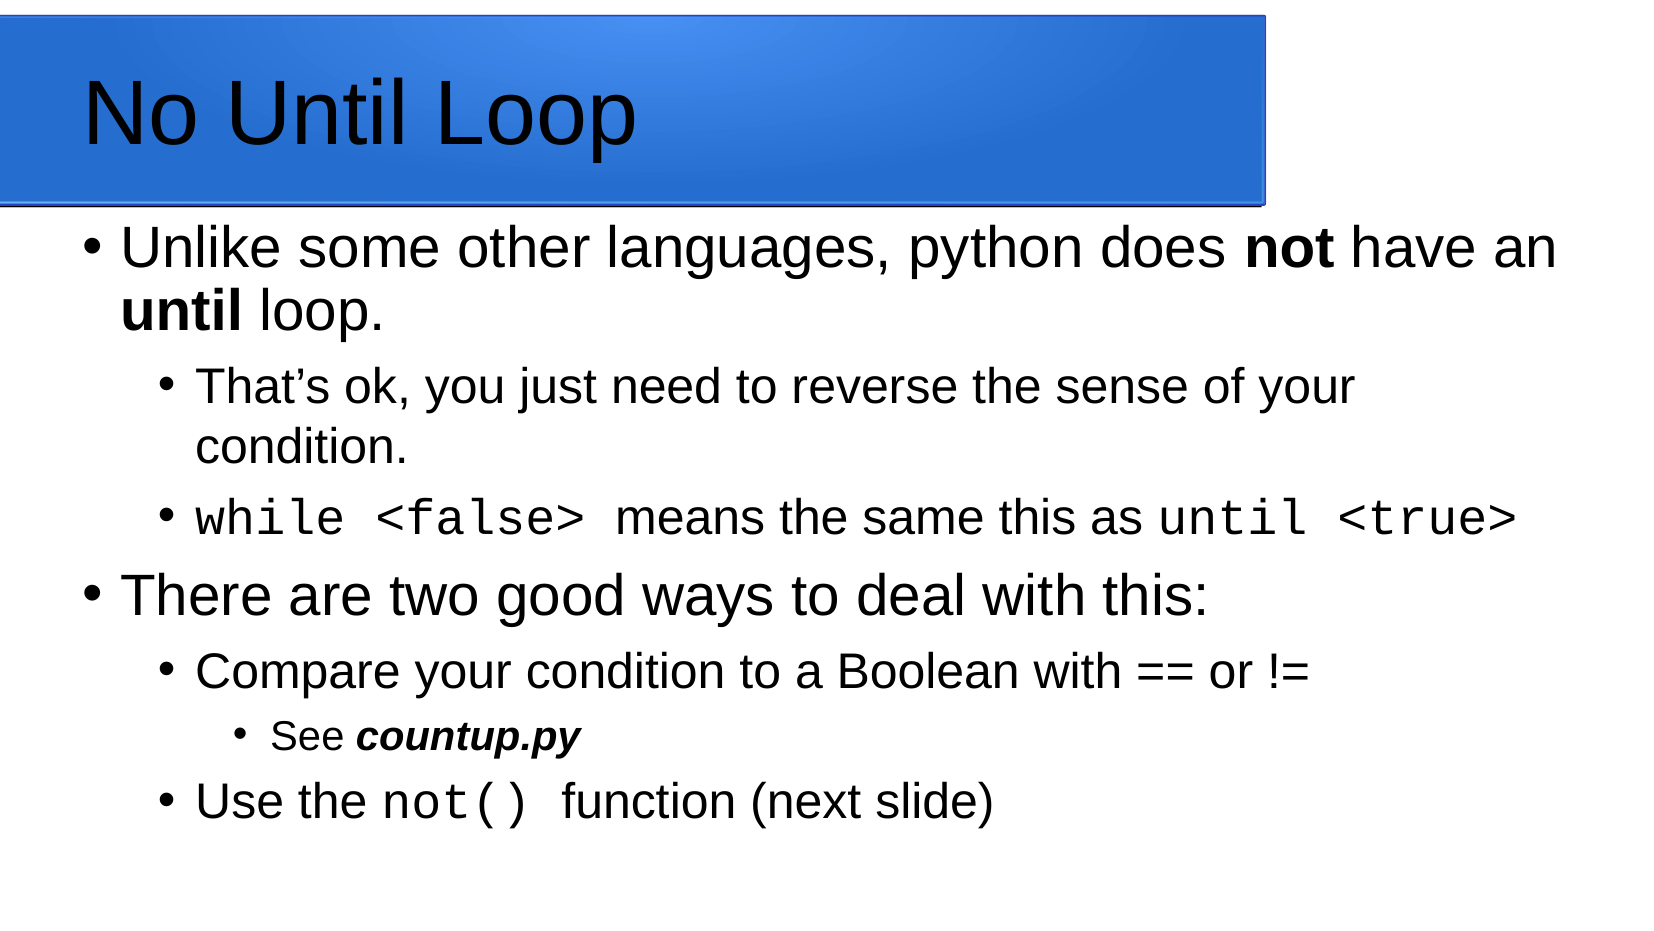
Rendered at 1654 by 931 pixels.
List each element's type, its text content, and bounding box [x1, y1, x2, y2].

text_box Unlike some other languages, python does not have an until loop. That’s ok, you just need to reverse the sense of your condition. while <false> means the same this as until <true> There are two good ways to deal with this: Compare your condition to a Boolean with == or != See countup.py Use the not() function (next slide) [82, 217, 1571, 894]
text_box No Until Loop [82, 37, 1571, 193]
picture [0, 13, 1269, 211]
